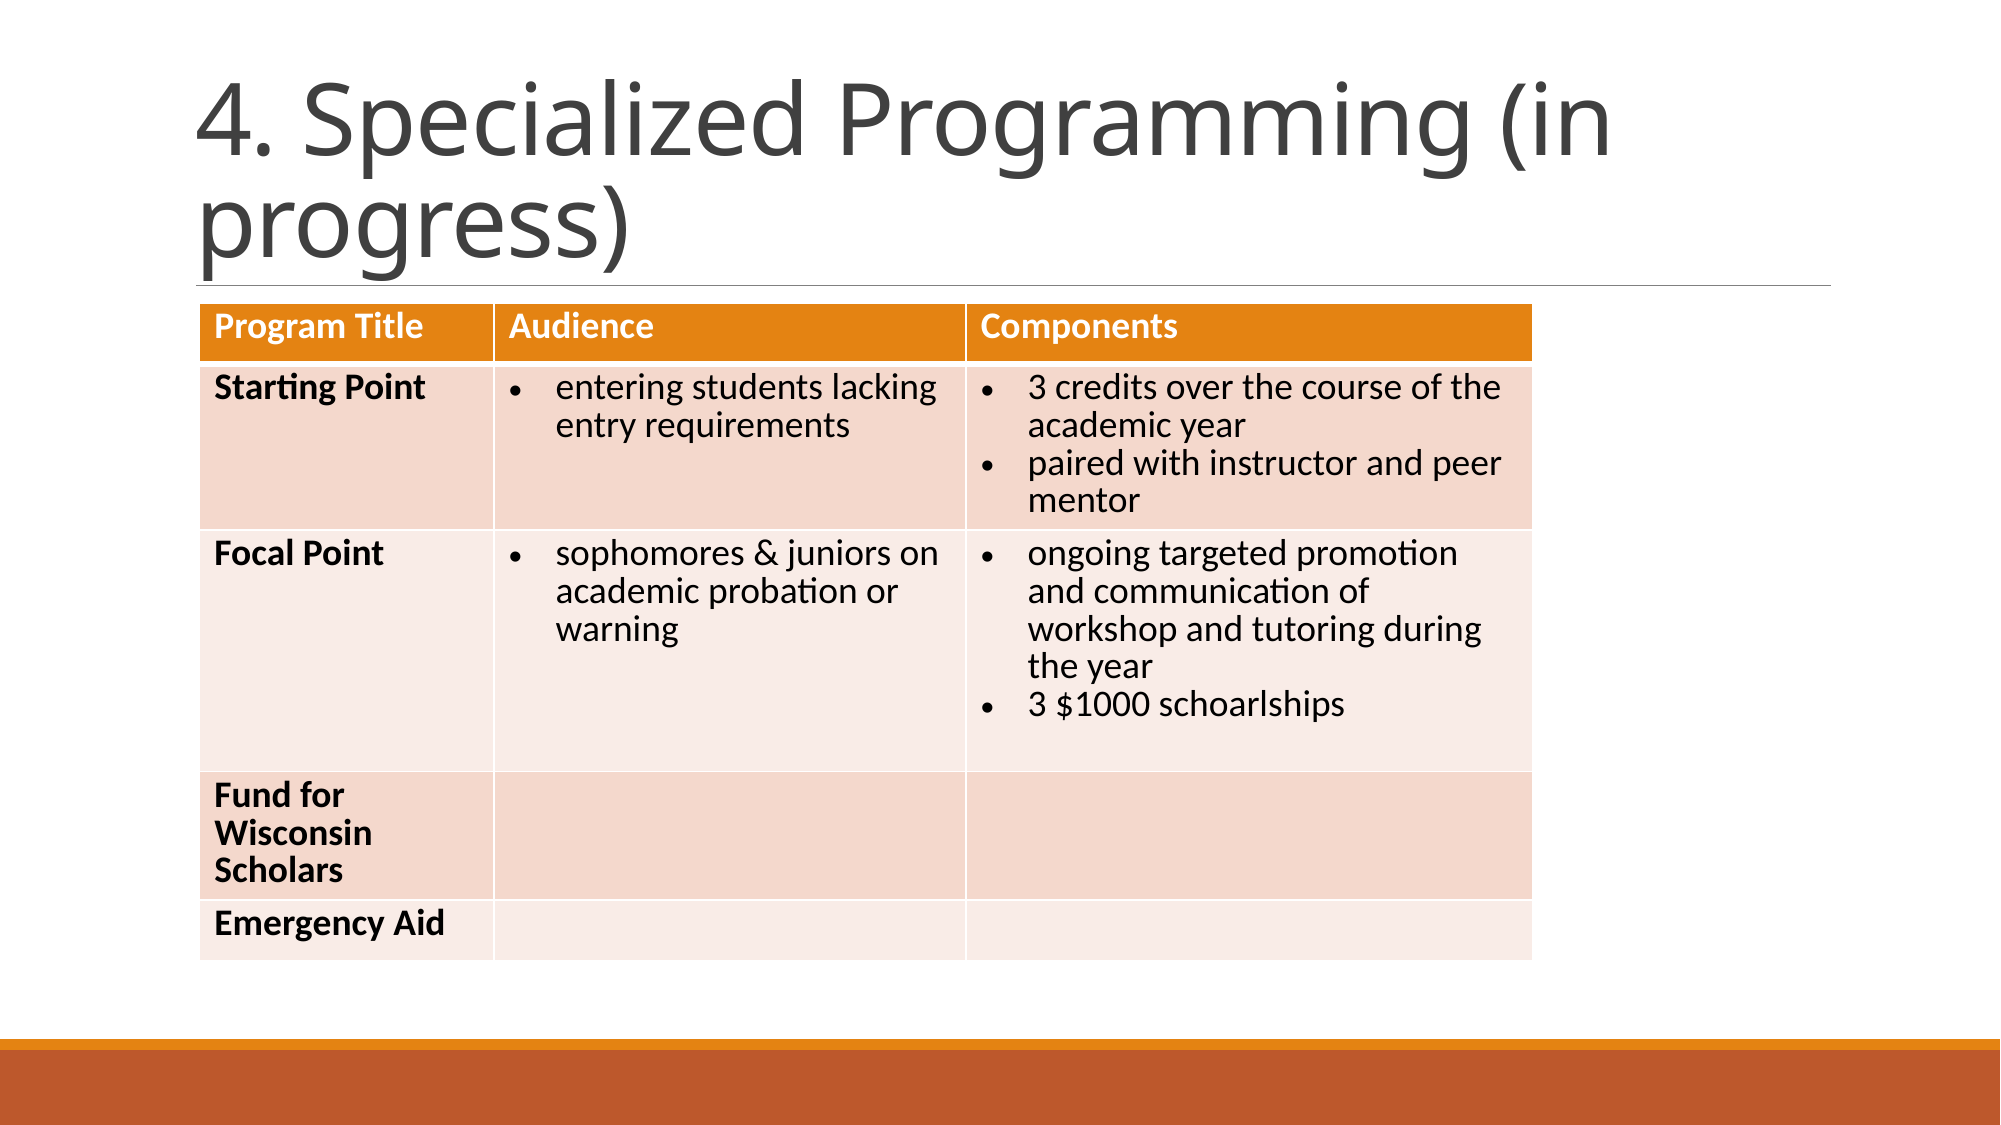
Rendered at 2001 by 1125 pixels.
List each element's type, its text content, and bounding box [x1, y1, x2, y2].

title 4. Specialized Programming (in progress) [180, 47, 1830, 285]
table_cell sophomores & juniors on academic probation or warning [495, 531, 965, 771]
table_cell 3 credits over the course of the academic year paired with instructor and peer mentor [967, 367, 1532, 529]
table_cell ongoing targeted promotion and communication of workshop and tutoring during the year 3 $1000 schoarlships [967, 531, 1532, 771]
table_header Components [967, 304, 1532, 361]
table_cell Fund for Wisconsin Scholars [200, 772, 493, 899]
table_cell [967, 901, 1532, 960]
table_cell [495, 901, 965, 960]
table_cell [967, 772, 1532, 899]
table_cell entering students lacking entry requirements [495, 367, 965, 529]
table_cell Focal Point [200, 531, 493, 771]
table_header Audience [495, 304, 965, 361]
table_header Program Title [200, 304, 493, 361]
table_cell [495, 772, 965, 899]
table_cell Starting Point [200, 367, 493, 529]
table_cell Emergency Aid [200, 901, 493, 960]
